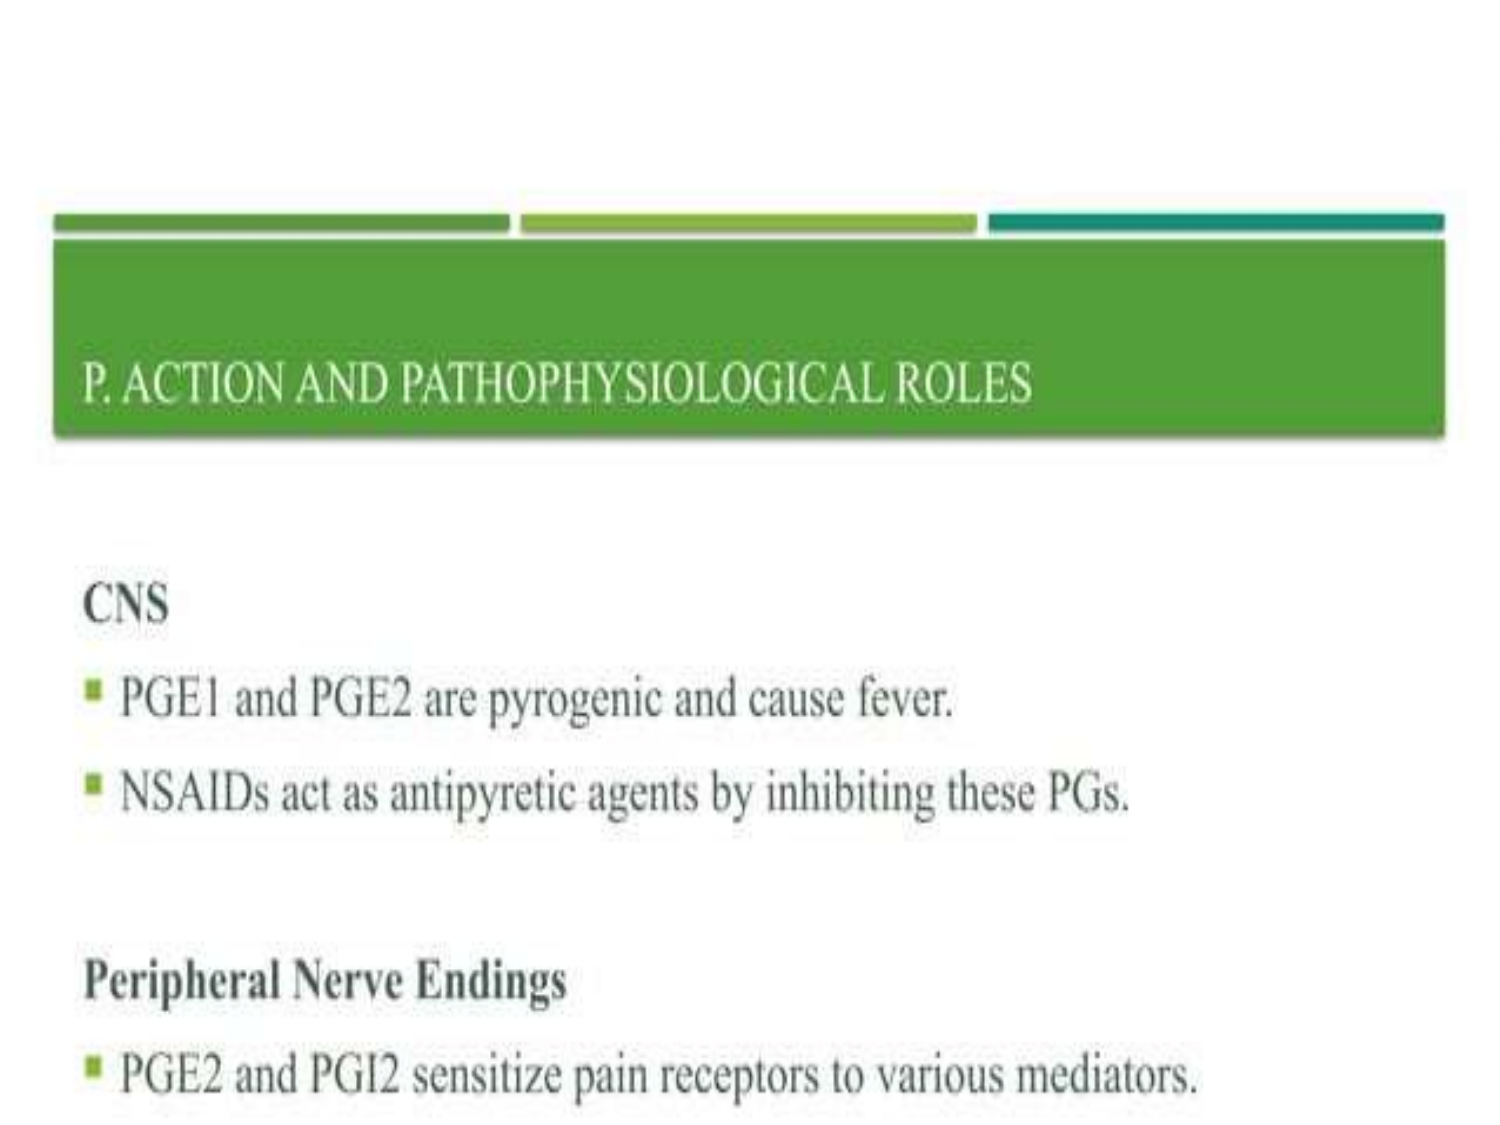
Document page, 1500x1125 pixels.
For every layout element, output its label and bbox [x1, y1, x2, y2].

picture [0, 139, 1500, 1125]
